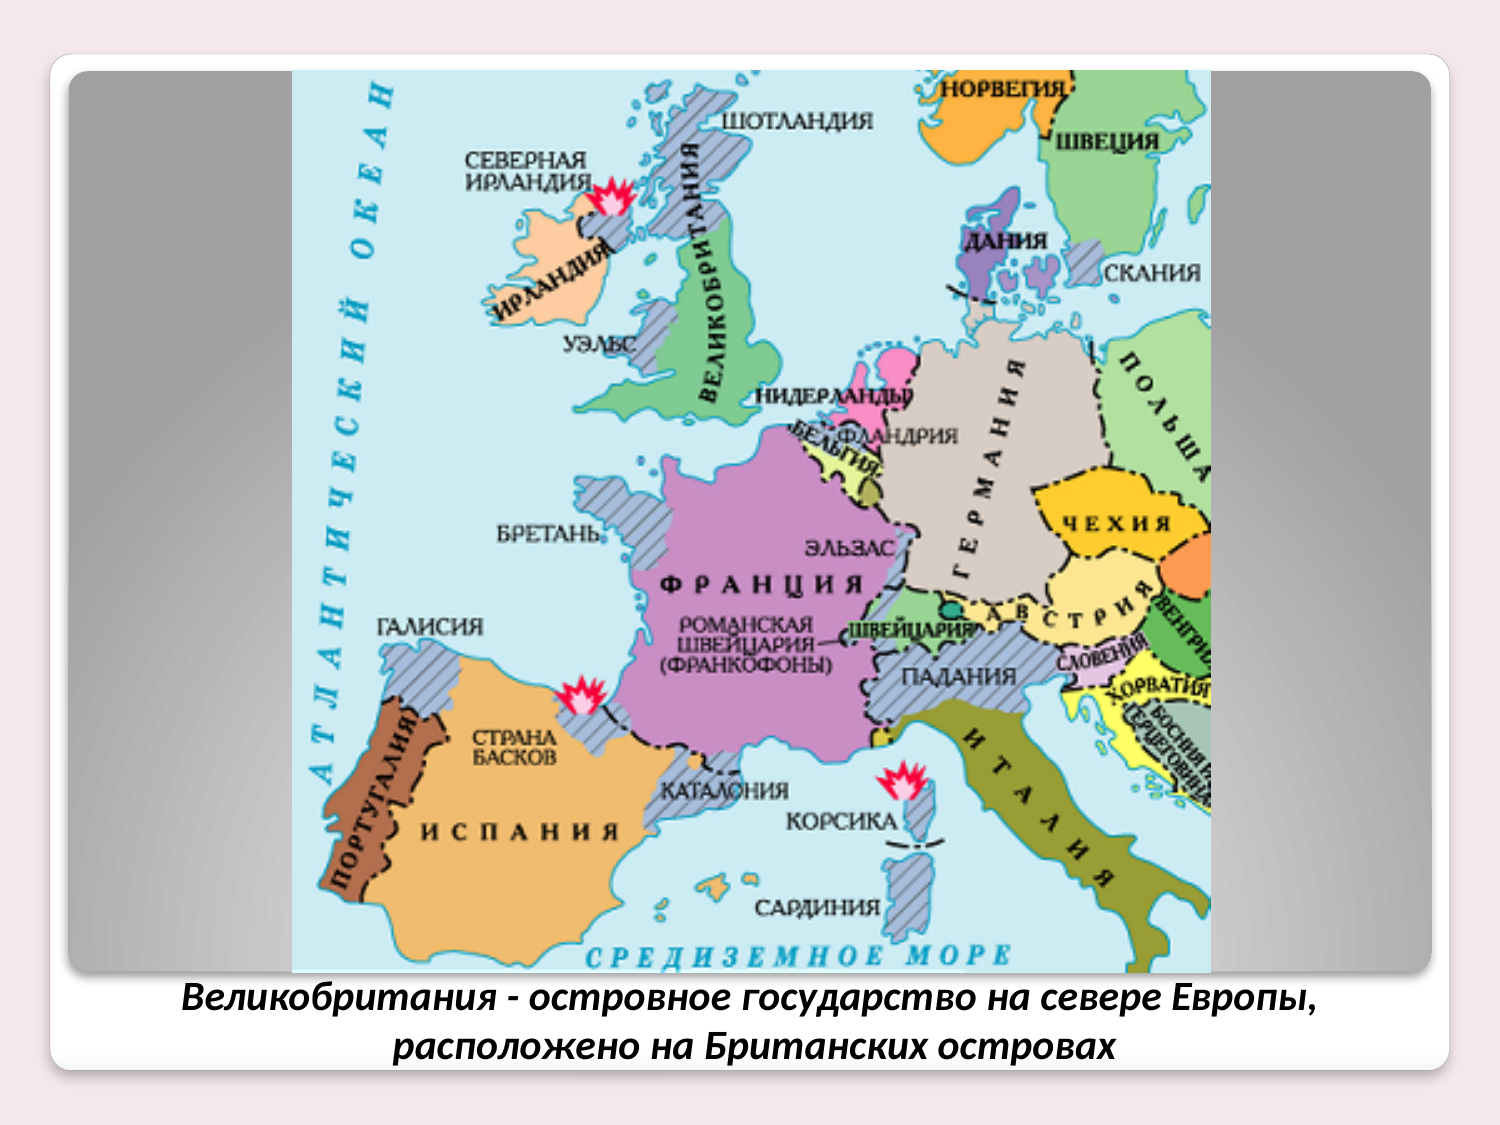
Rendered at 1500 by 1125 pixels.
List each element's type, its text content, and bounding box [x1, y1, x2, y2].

text_box Великобритания - островное государство на севере Европы, расположено на Британских островах [58, 960, 1442, 1076]
picture [292, 70, 1211, 973]
